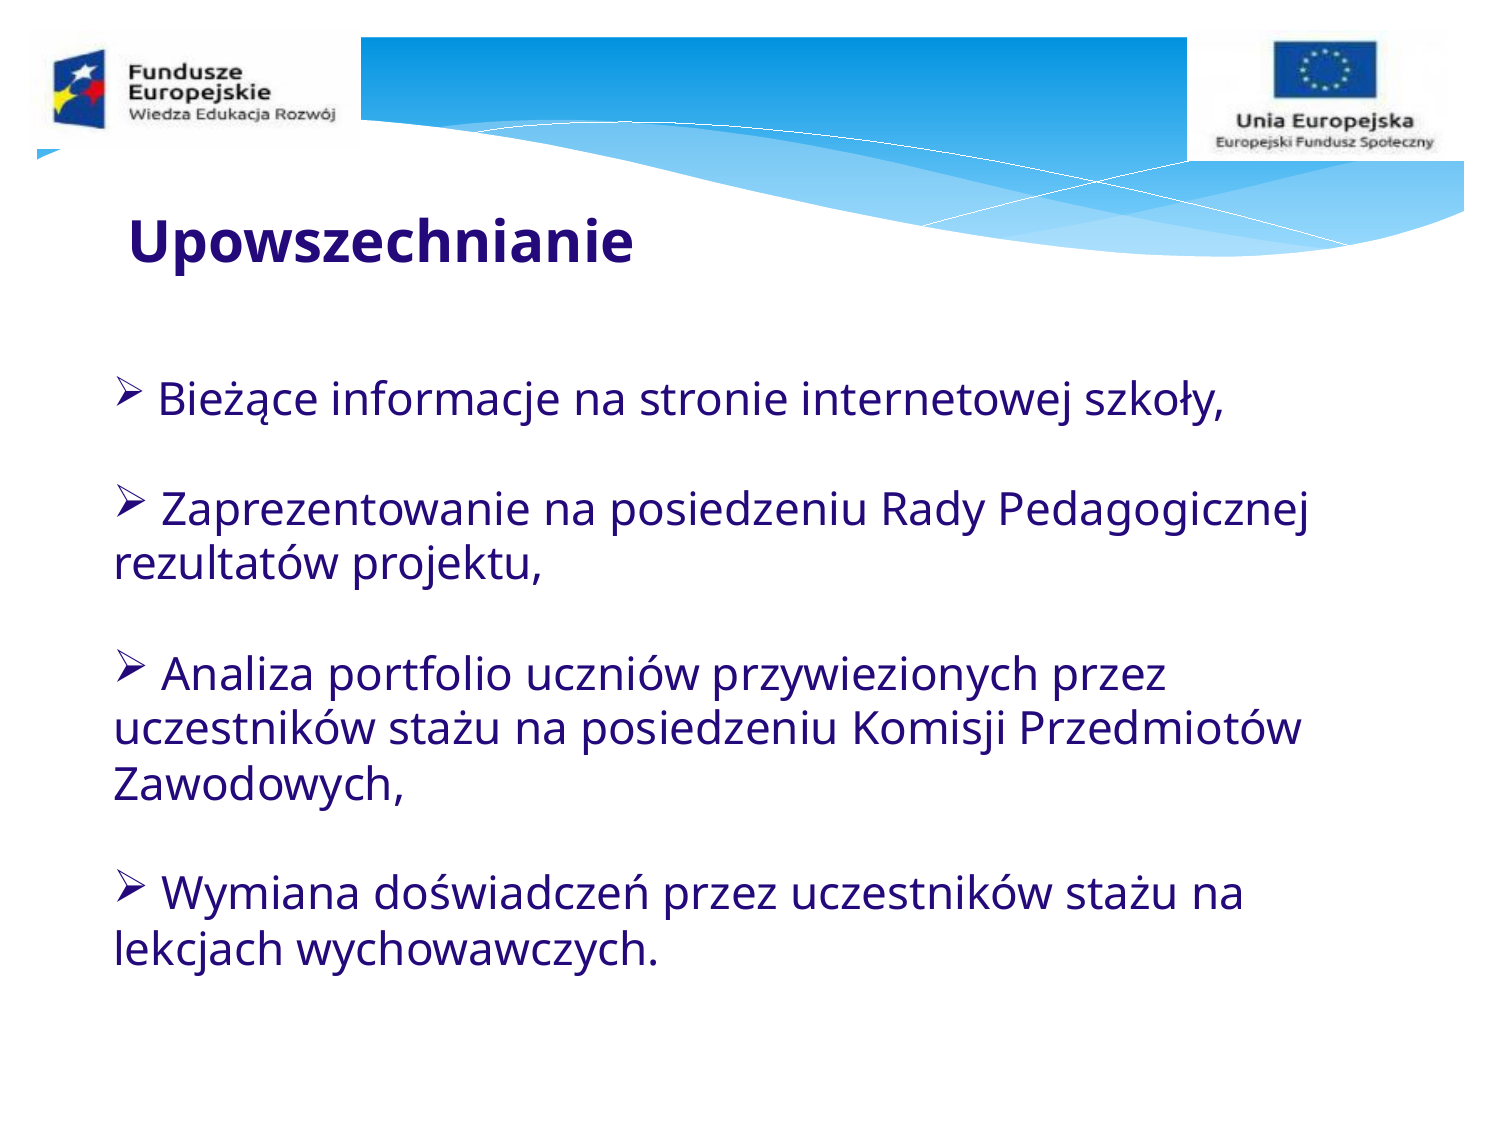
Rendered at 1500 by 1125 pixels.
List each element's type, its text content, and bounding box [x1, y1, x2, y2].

text_box Bieżące informacje na stronie internetowej szkoły, Zaprezentowanie na posiedzeniu Rady Pedagogicznej rezultatów projektu, Analiza portfolio uczniów przywiezionych przez uczestników stażu na posiedzeniu Komisji Przedmiotów Zawodowych, Wymiana doświadczeń przez uczestników stażu na lekcjach wychowawczych. [98, 361, 1422, 1032]
picture [29, 30, 361, 150]
picture [1186, 30, 1470, 162]
text_box Upowszechnianie [113, 196, 651, 282]
